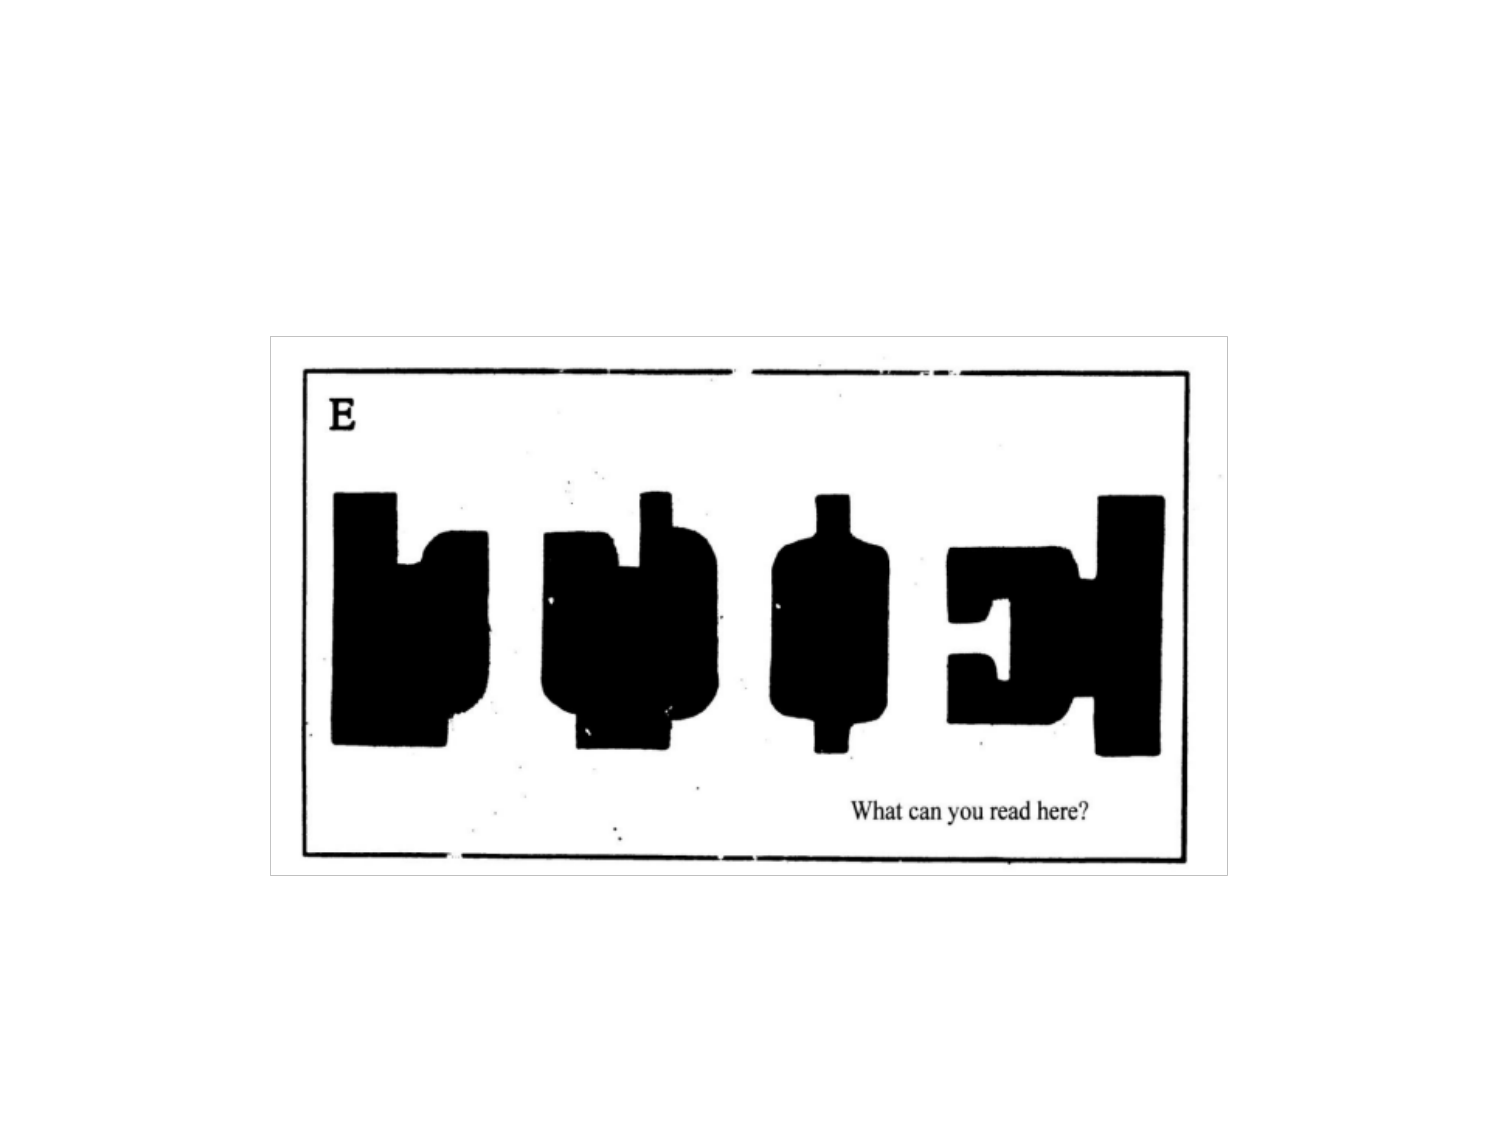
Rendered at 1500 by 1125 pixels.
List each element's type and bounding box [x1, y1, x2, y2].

list [74, 262, 1426, 1006]
